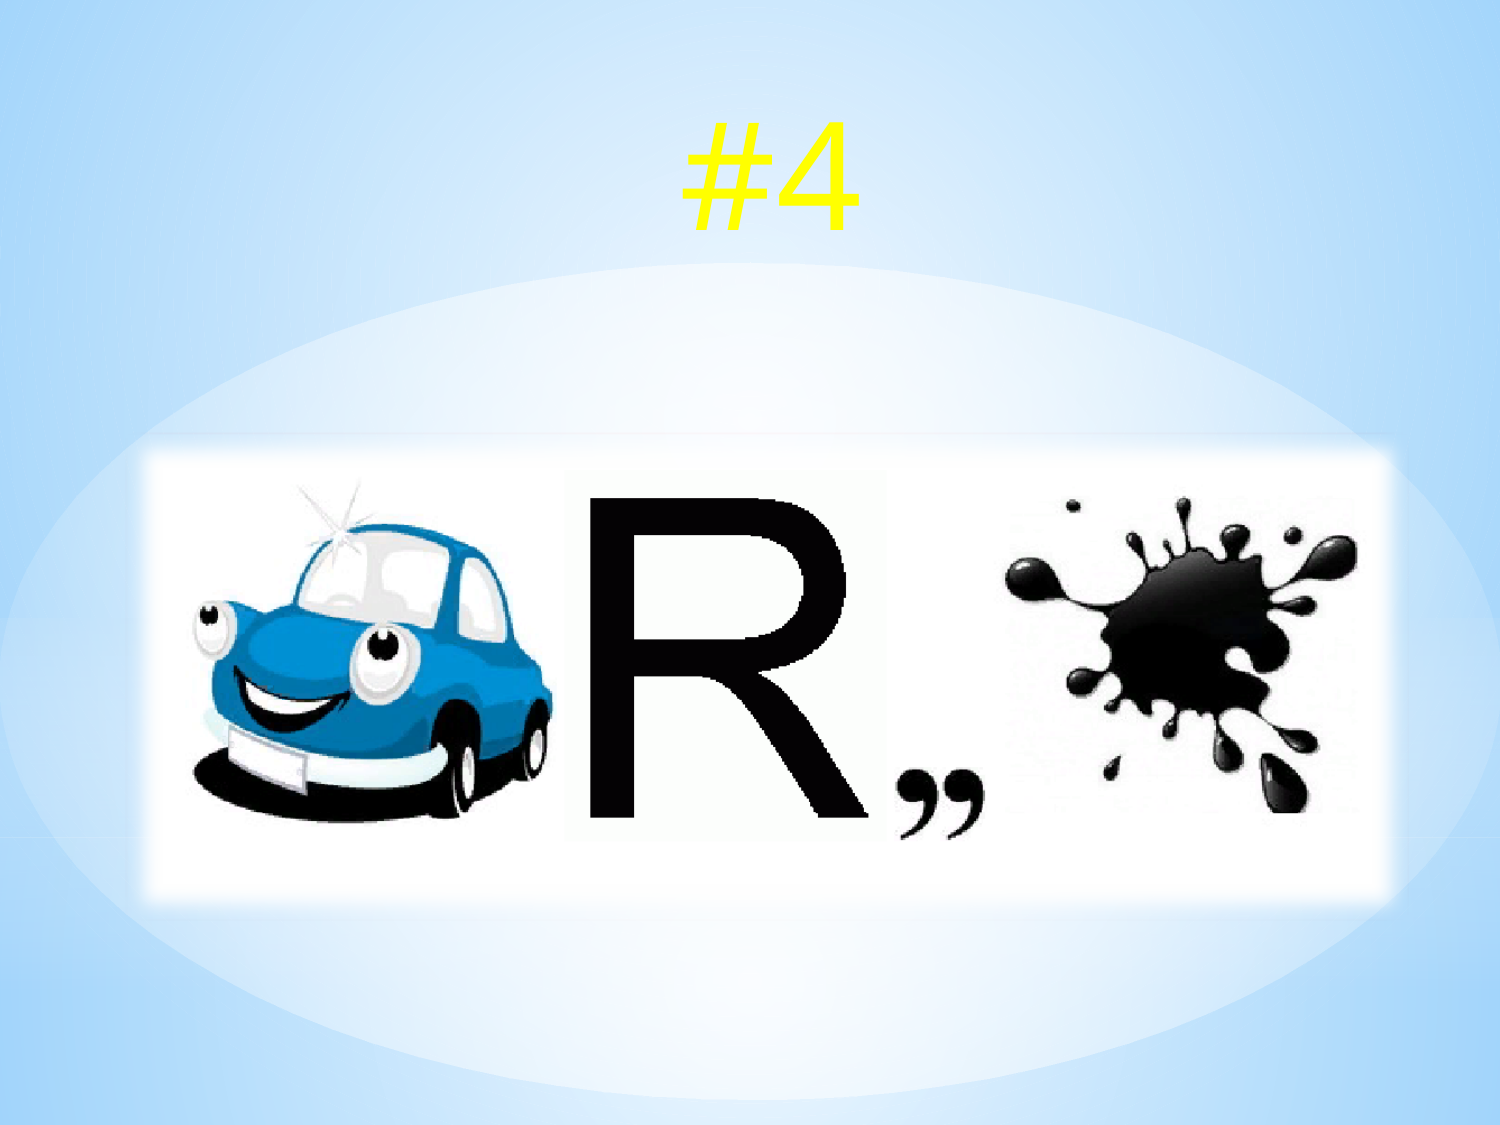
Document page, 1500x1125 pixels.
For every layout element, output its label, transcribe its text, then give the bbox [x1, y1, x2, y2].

picture [125, 432, 1410, 922]
text_box #4 [64, 66, 1470, 275]
